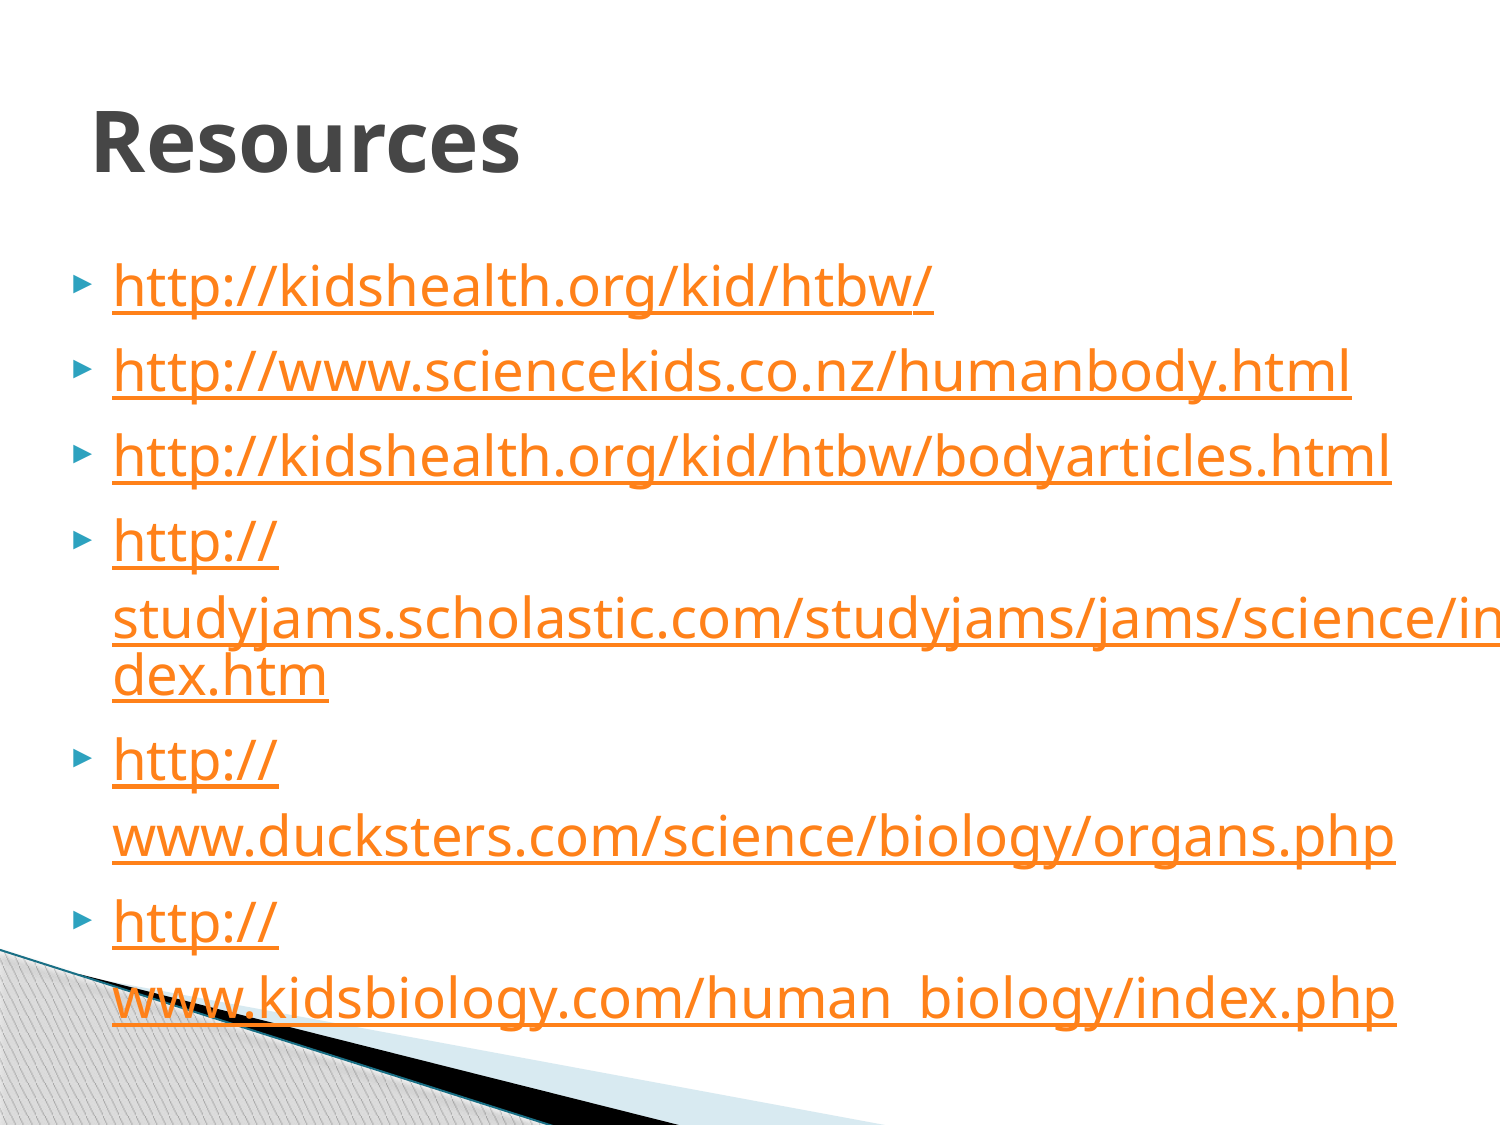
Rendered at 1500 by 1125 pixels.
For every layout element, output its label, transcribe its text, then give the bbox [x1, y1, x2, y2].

title Resources [75, 45, 1425, 233]
list http://kidshealth.org/kid/htbw/ http://www.sciencekids.co.nz/humanbody.html http://kidshealth.org/kid/htbw/bodyarticles.html http://studyjams.scholastic.com/studyjams/jams/science/index.htm http://www.ducksters.com/science/biology/organs.php http://www.kidsbiology.com/human_biology/index.php [37, 243, 1500, 986]
